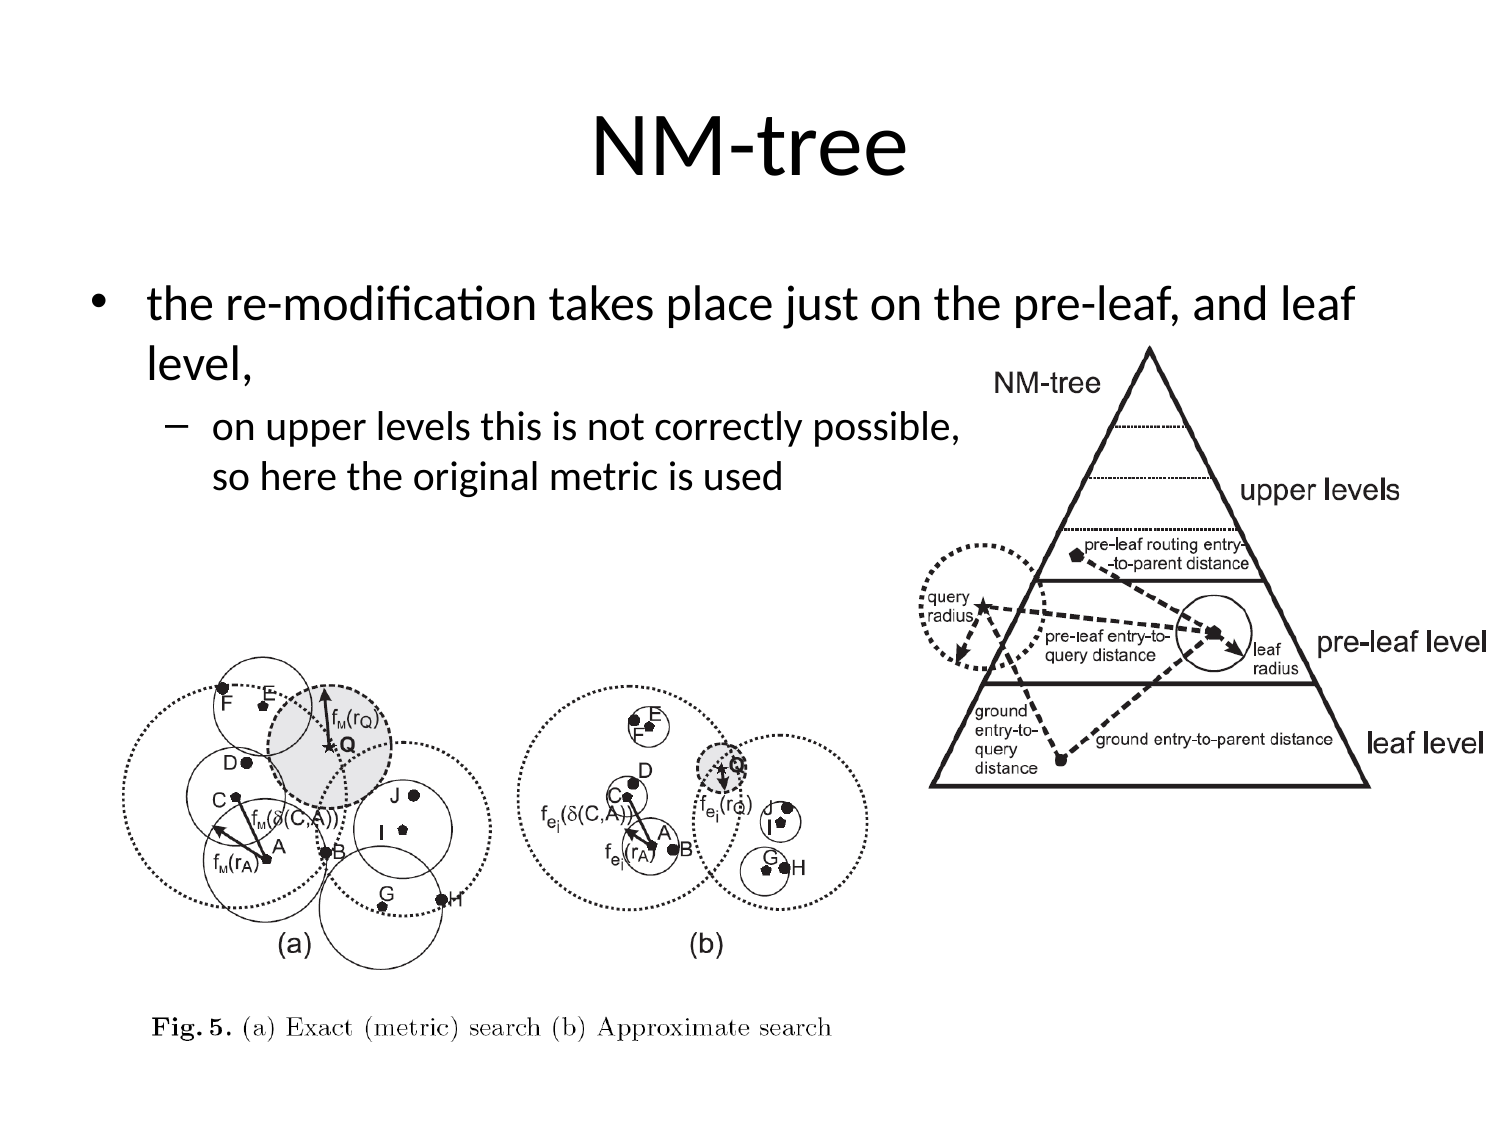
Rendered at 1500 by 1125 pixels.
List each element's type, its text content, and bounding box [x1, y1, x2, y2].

picture [110, 636, 880, 1056]
list the re-modification takes place just on the pre-leaf, and leaf level, on upper levels this is not correctly possible, so here the original metric is used [75, 262, 1425, 1005]
picture [890, 320, 1500, 806]
title NM-tree [75, 45, 1425, 233]
